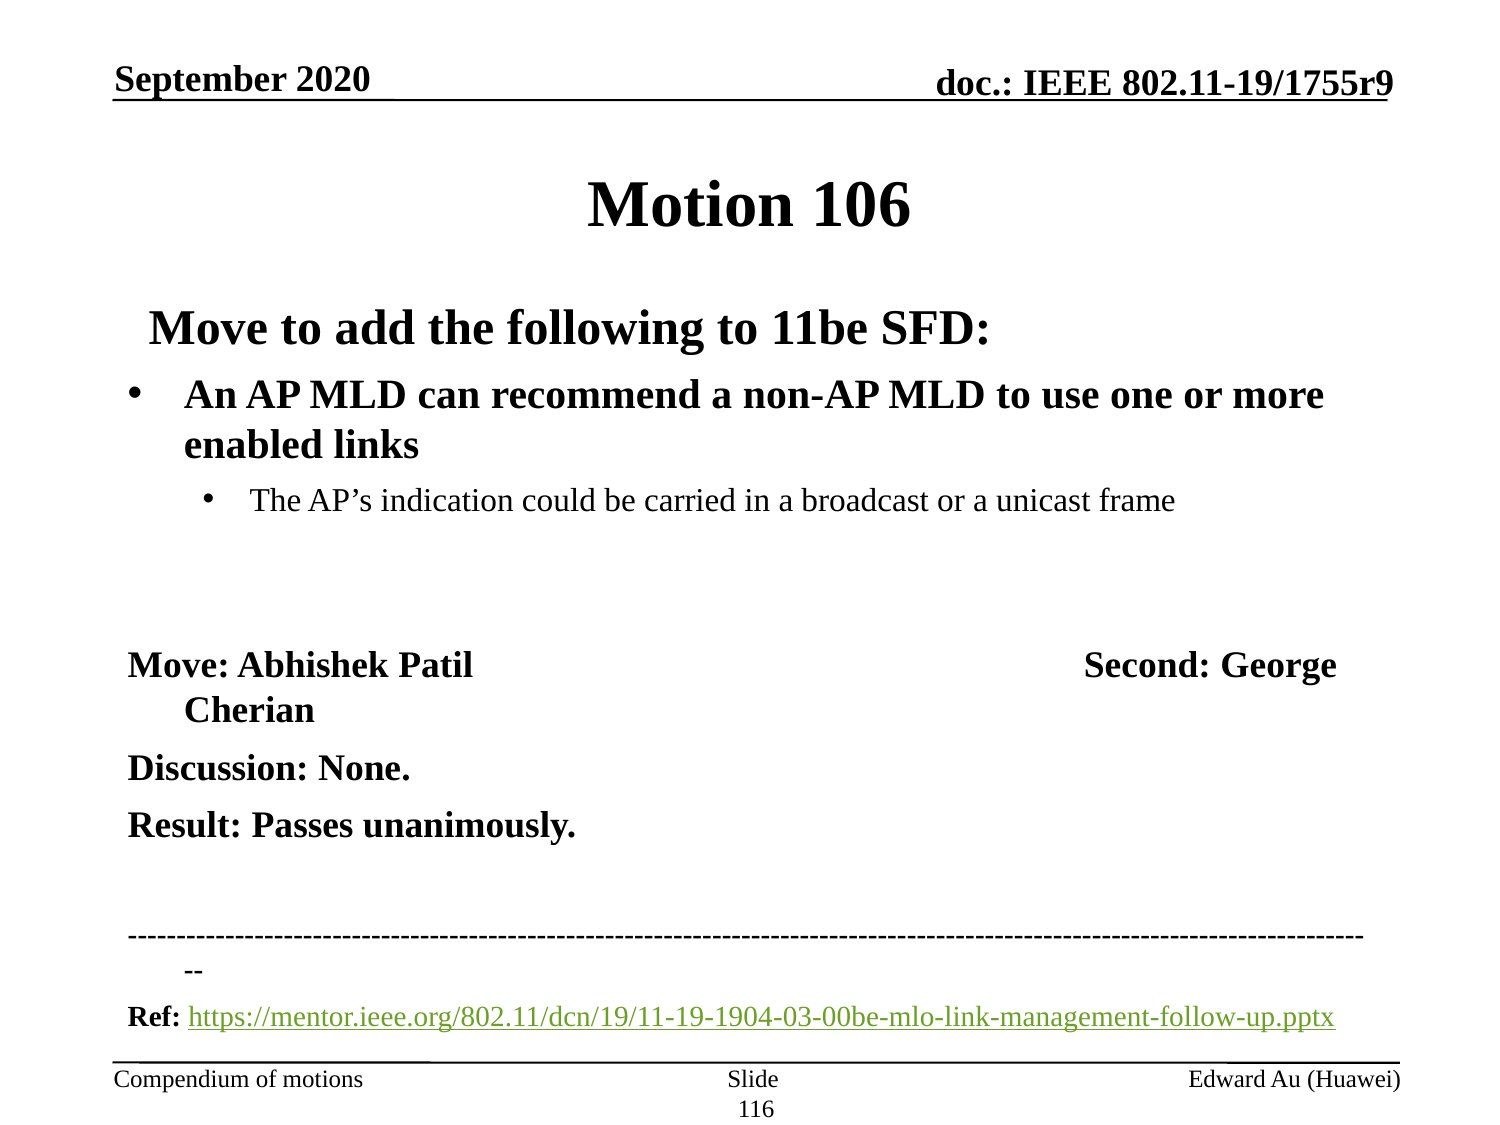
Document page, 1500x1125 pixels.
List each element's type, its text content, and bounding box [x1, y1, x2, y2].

slide_number Slide 116 [712, 1061, 800, 1123]
list Move to add the following to 11be SFD: An AP MLD can recommend a non-AP MLD to use one or more enabled links The AP’s indication could be carried in a broadcast or a unicast frame Move: Abhishek Patil Second: George Cherian Discussion: None. Result: Passes unanimously. --------------------------------------------------------------------------------------------------------------------------------- Ref: https://mentor.ieee.org/802.11/dcn/19/11-19-1904-03-00be-mlo-link-management-follow-up.pptx [112, 286, 1388, 1071]
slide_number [114, 54, 423, 100]
title Motion 106 [112, 112, 1388, 286]
footer Edward Au (Huawei) [878, 1061, 1402, 1093]
